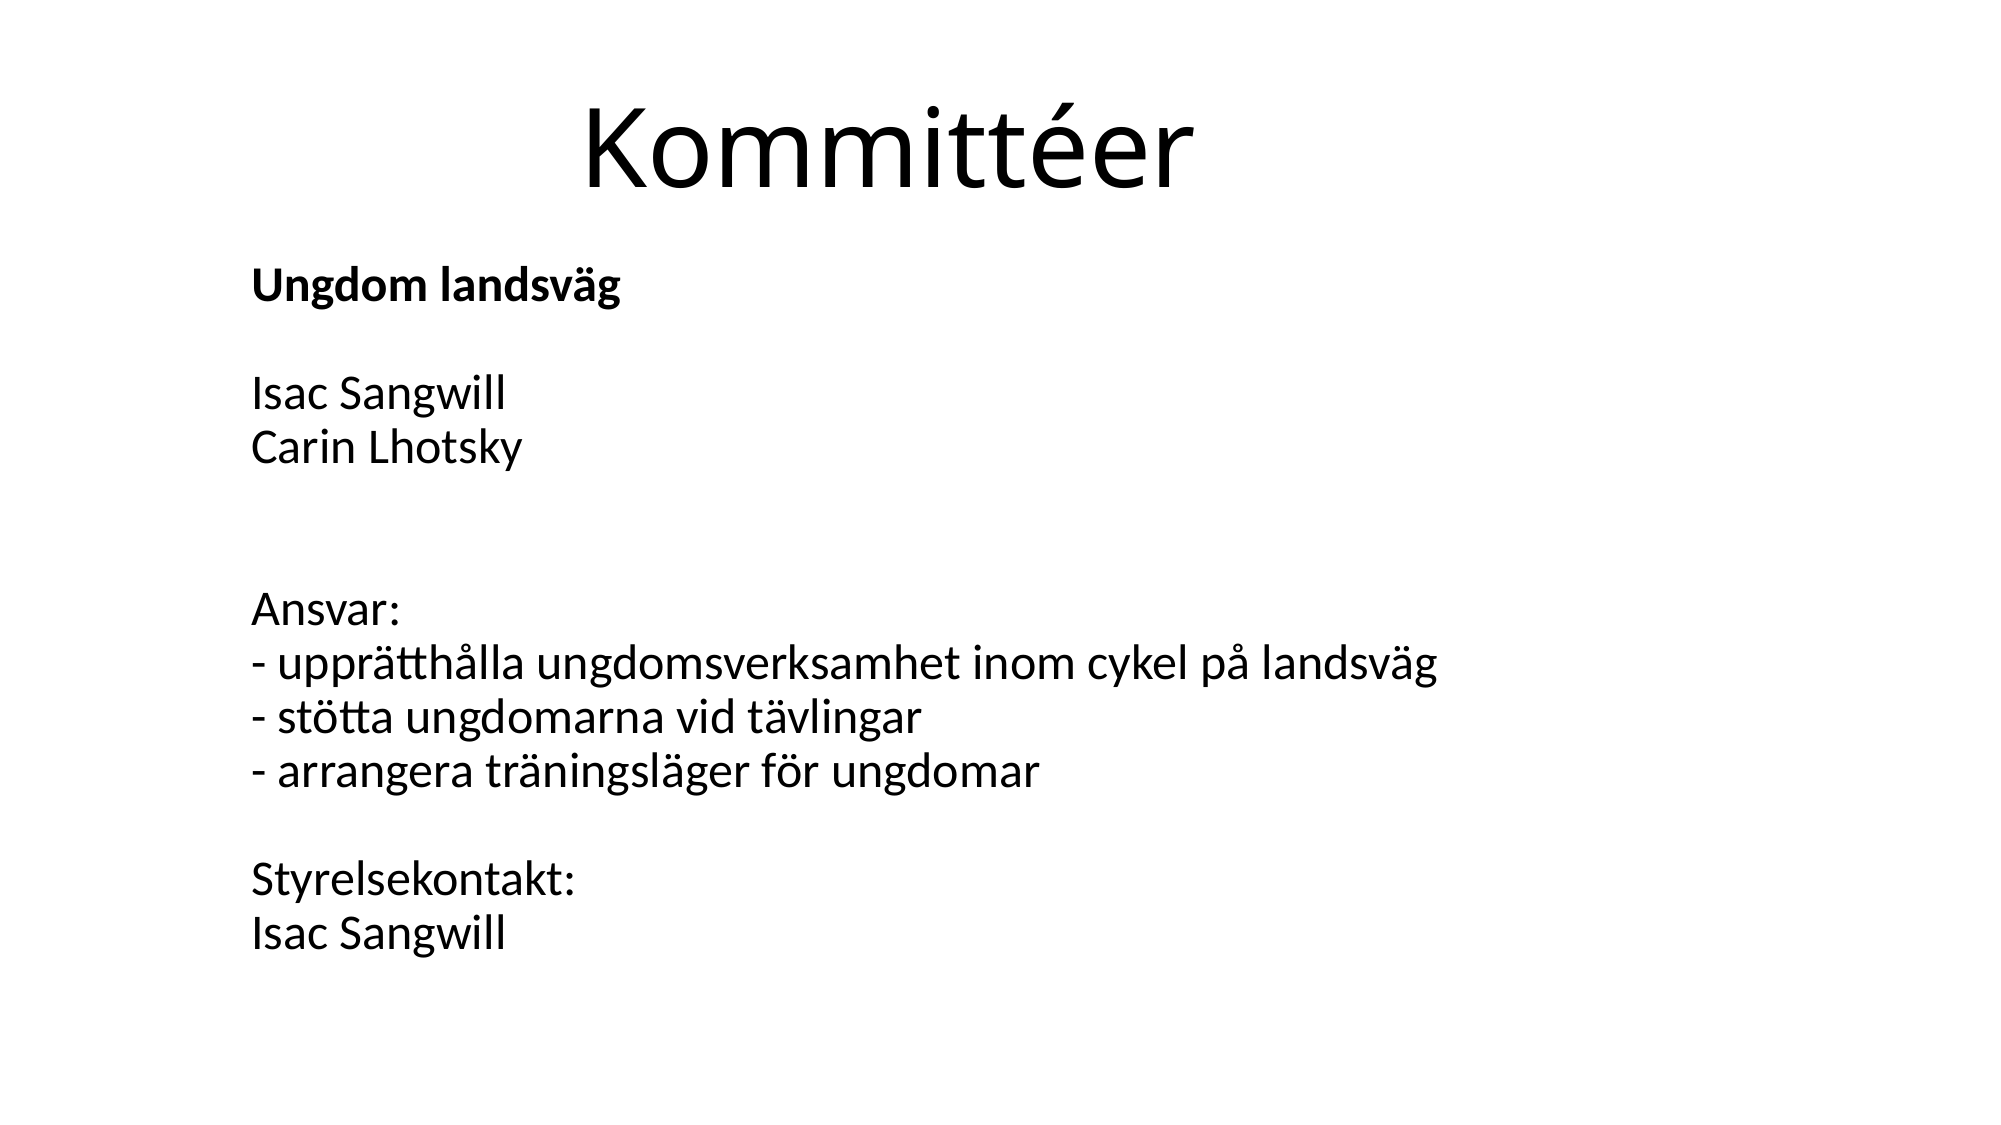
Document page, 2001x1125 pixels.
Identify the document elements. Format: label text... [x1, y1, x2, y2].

title Kommittéer [138, 85, 1639, 220]
subtitle Ungdom landsväg Isac Sangwill Carin Lhotsky Ansvar: - upprätthålla ungdomsverksamhet inom cykel på landsväg - stötta ungdomarna vid tävlingar - arrangera träningsläger för ungdomar Styrelsekontakt: Isac Sangwill [236, 251, 1737, 1021]
